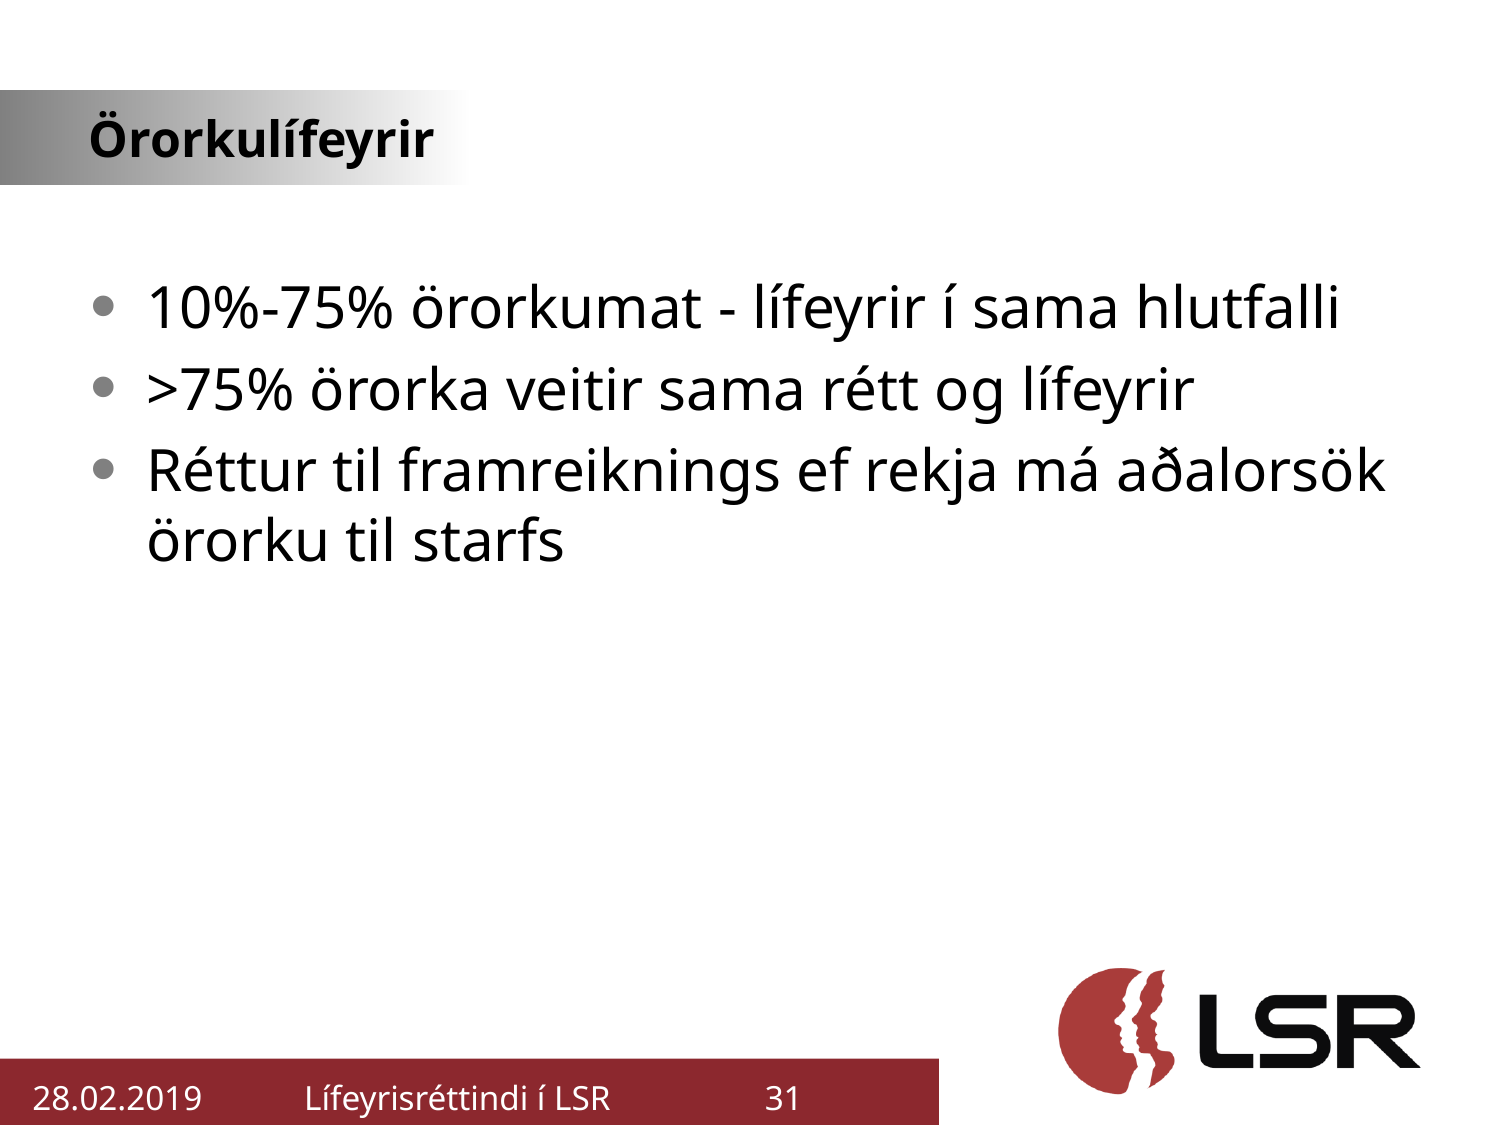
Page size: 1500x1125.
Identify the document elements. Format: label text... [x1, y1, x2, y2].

slide_number 31 [750, 1069, 904, 1118]
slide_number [17, 1069, 278, 1118]
picture [1057, 964, 1424, 1095]
title Örorkulífeyrir [0, 90, 939, 185]
list 10%-75% örorkumat - lífeyrir í sama hlutfalli >75% örorka veitir sama rétt og lífeyrir Réttur til framreiknings ef rekja má aðalorsök örorku til starfs [75, 262, 1425, 953]
footer Lífeyrisréttindi í LSR [289, 1069, 739, 1118]
